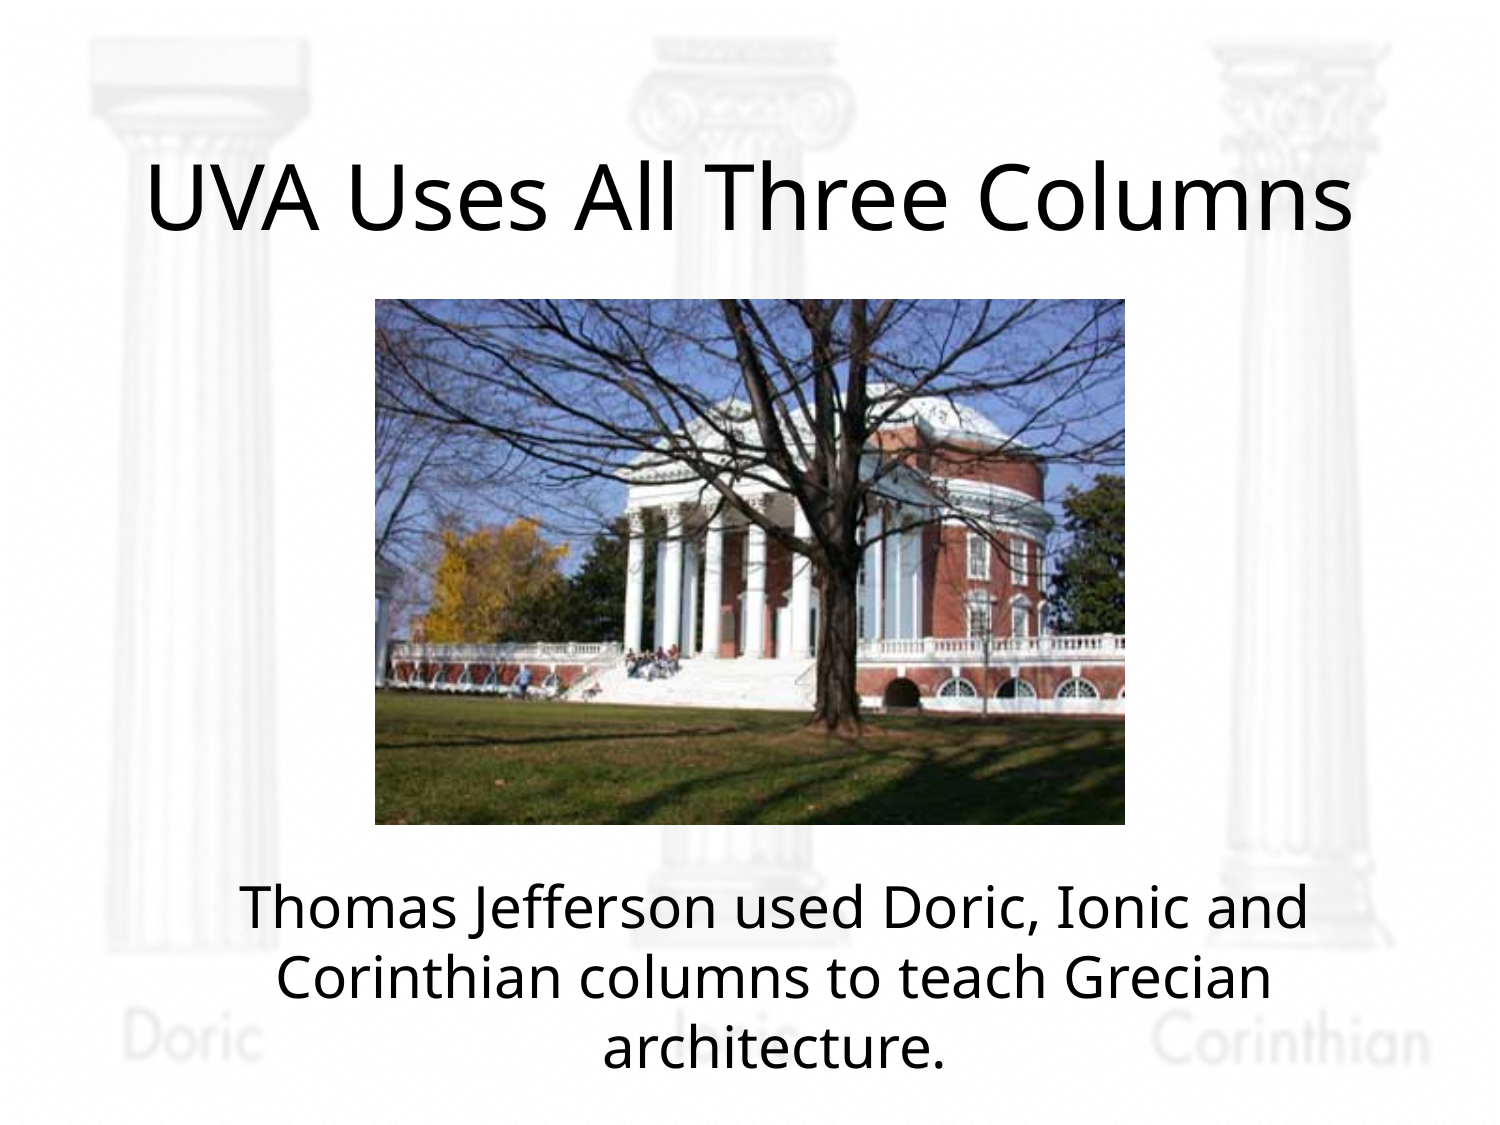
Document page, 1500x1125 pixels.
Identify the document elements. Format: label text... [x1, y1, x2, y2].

title UVA Uses All Three Columns [112, 99, 1388, 288]
text_box Thomas Jefferson used Doric, Ionic and Corinthian columns to teach Grecian architecture. [137, 862, 1413, 1088]
picture [374, 299, 1126, 826]
